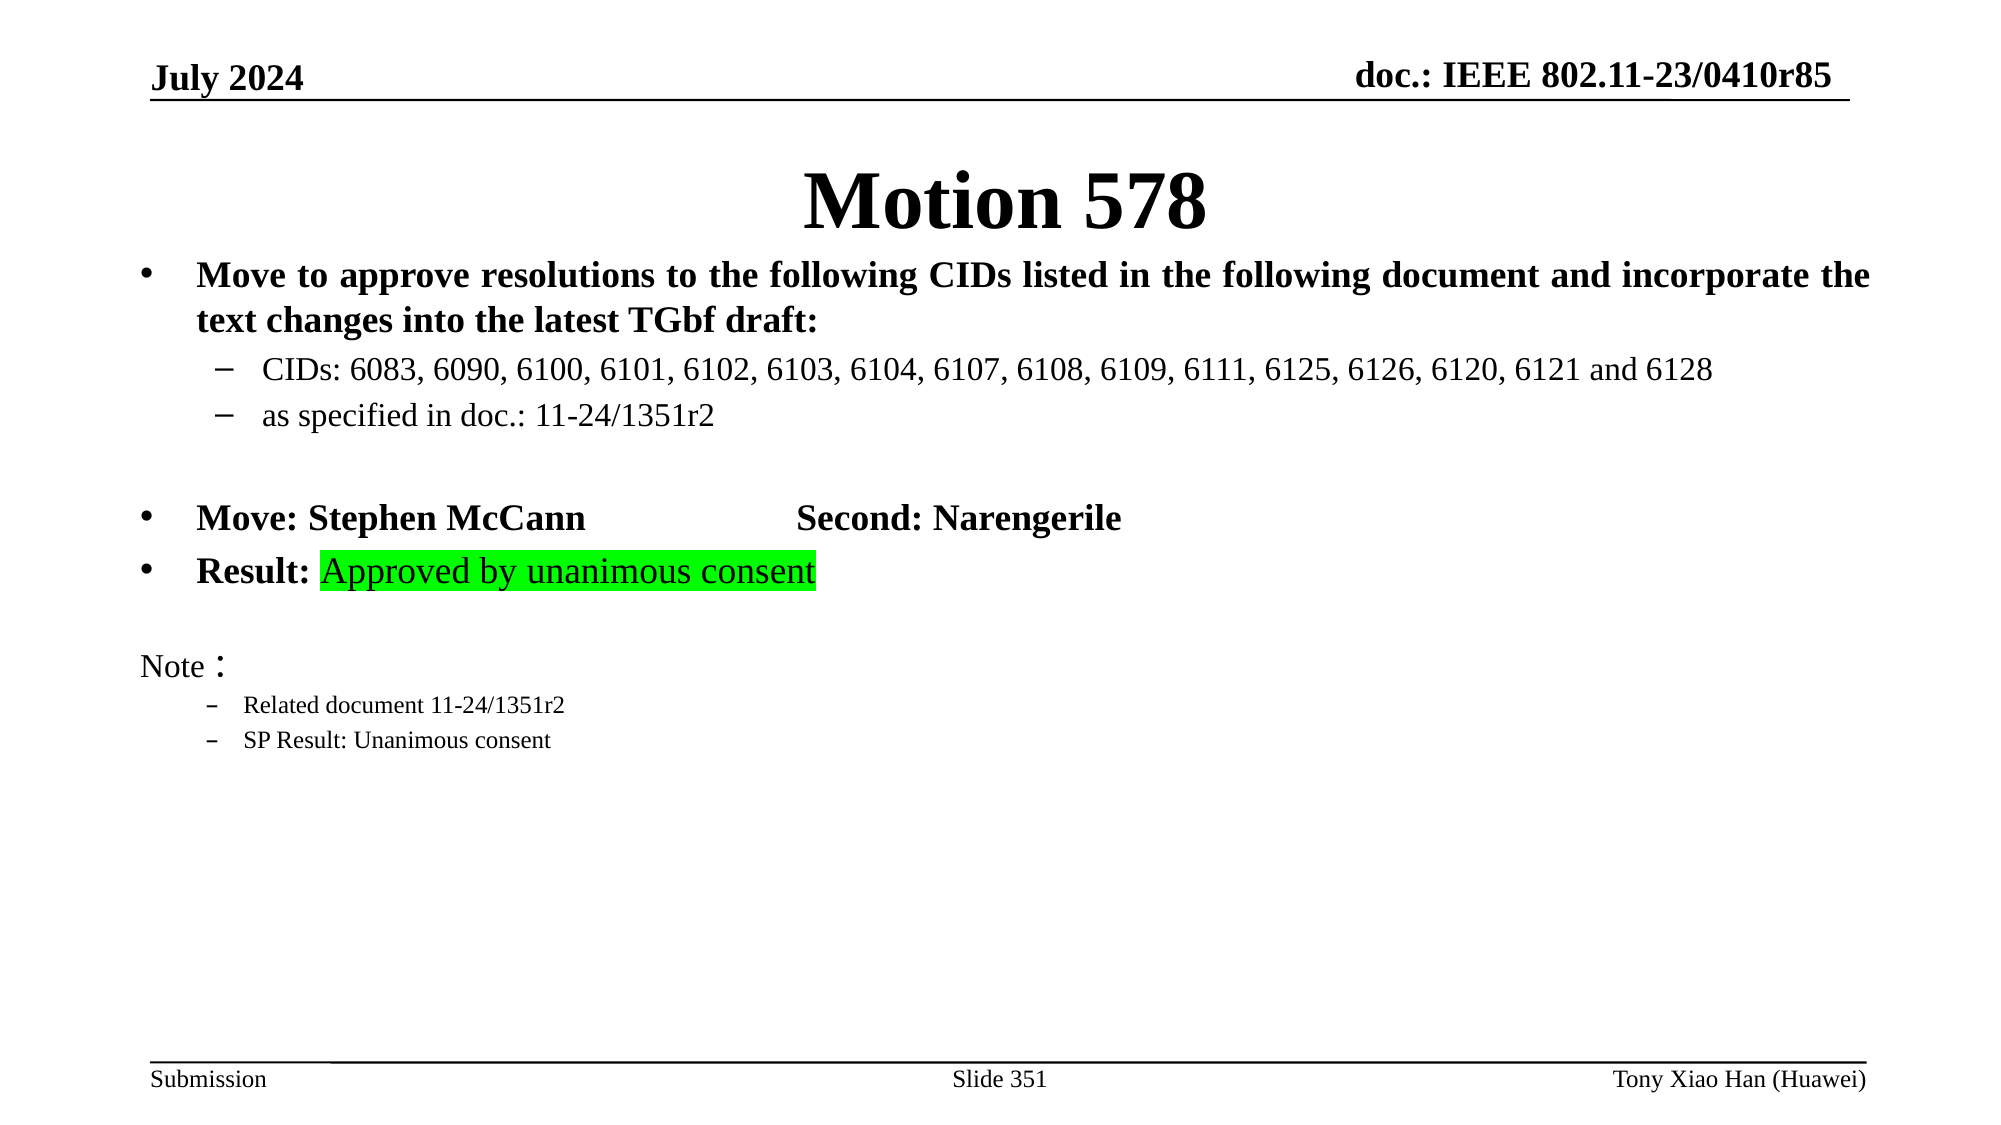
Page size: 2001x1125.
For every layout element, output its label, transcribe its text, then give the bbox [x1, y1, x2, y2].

text_box Move to approve resolutions to the following CIDs listed in the following document and incorporate the text changes into the latest TGbf draft: CIDs: 6083, 6090, 6100, 6101, 6102, 6103, 6104, 6107, 6108, 6109, 6111, 6125, 6126, 6120, 6121 and 6128 as specified in doc.: 11-24/1351r2 Move: Stephen McCann Second: Narengerile Result: Approved by unanimous consent Note： Related document 11-24/1351r2 SP Result: Unanimous consent [125, 212, 1888, 988]
text_box Motion 578 [368, 137, 1644, 212]
